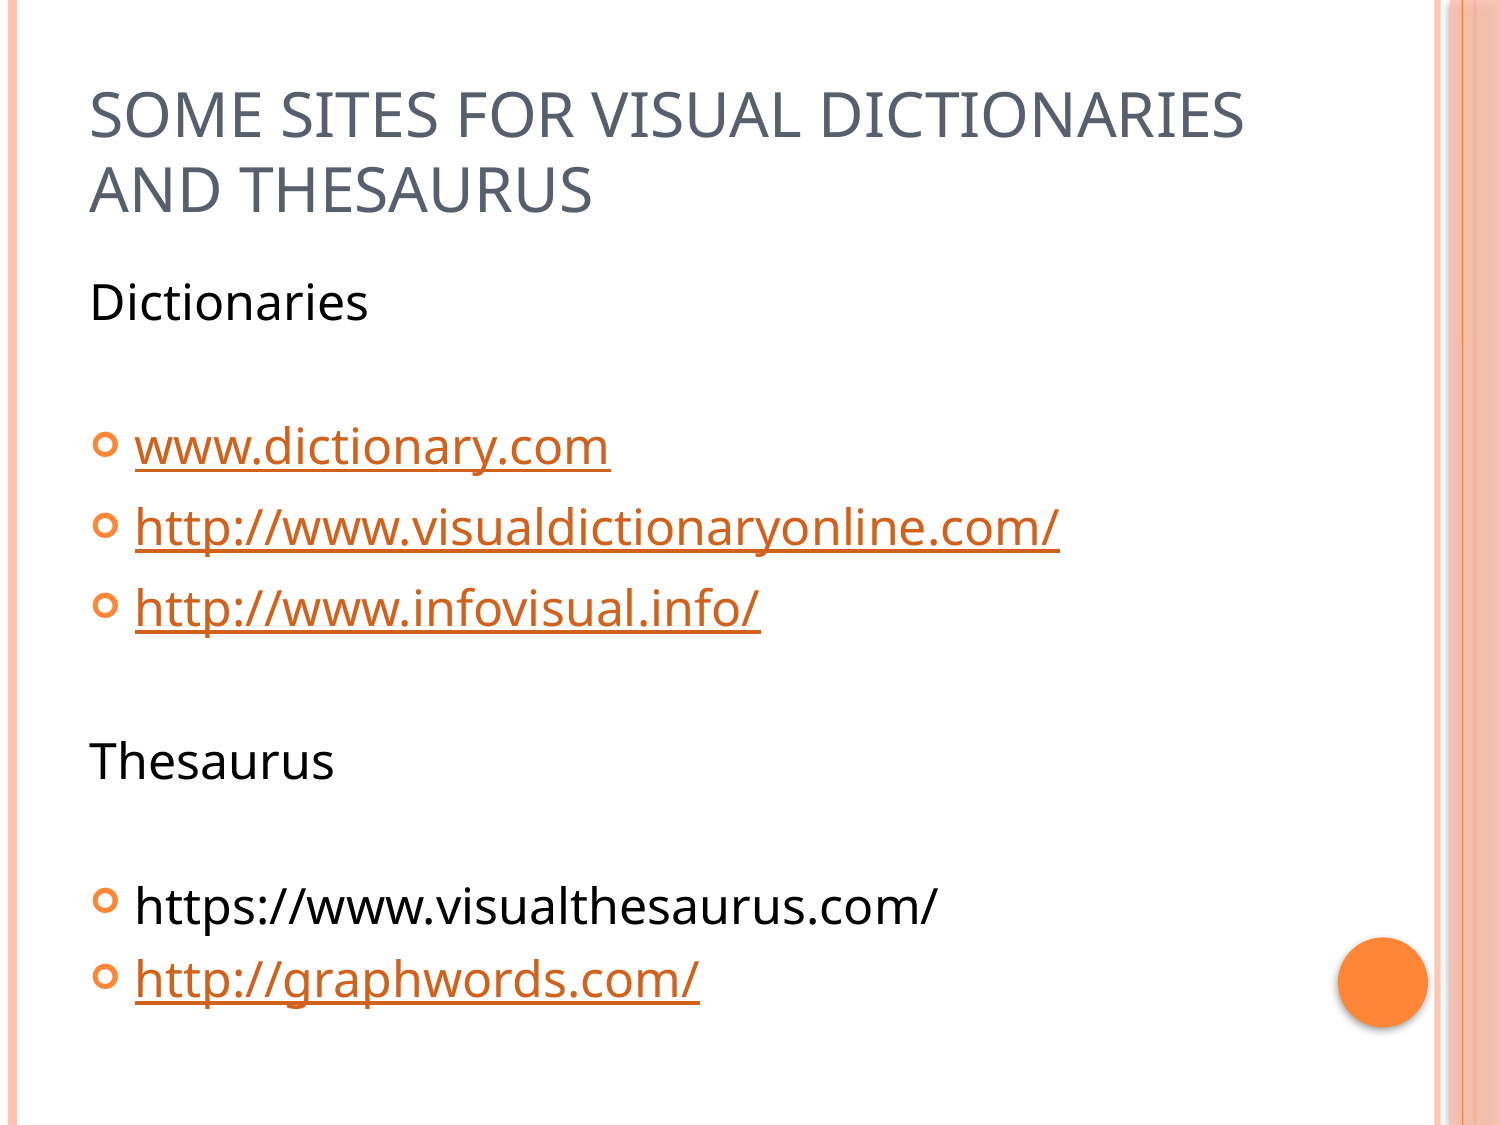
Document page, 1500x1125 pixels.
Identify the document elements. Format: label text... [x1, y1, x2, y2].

list Dictionaries www.dictionary.com http://www.visualdictionaryonline.com/ http://www.infovisual.info/ Thesaurus https://www.visualthesaurus.com/ http://graphwords.com/ [75, 262, 1300, 1062]
title Some sites for visual dictionaries and thesaurus [75, 45, 1300, 233]
